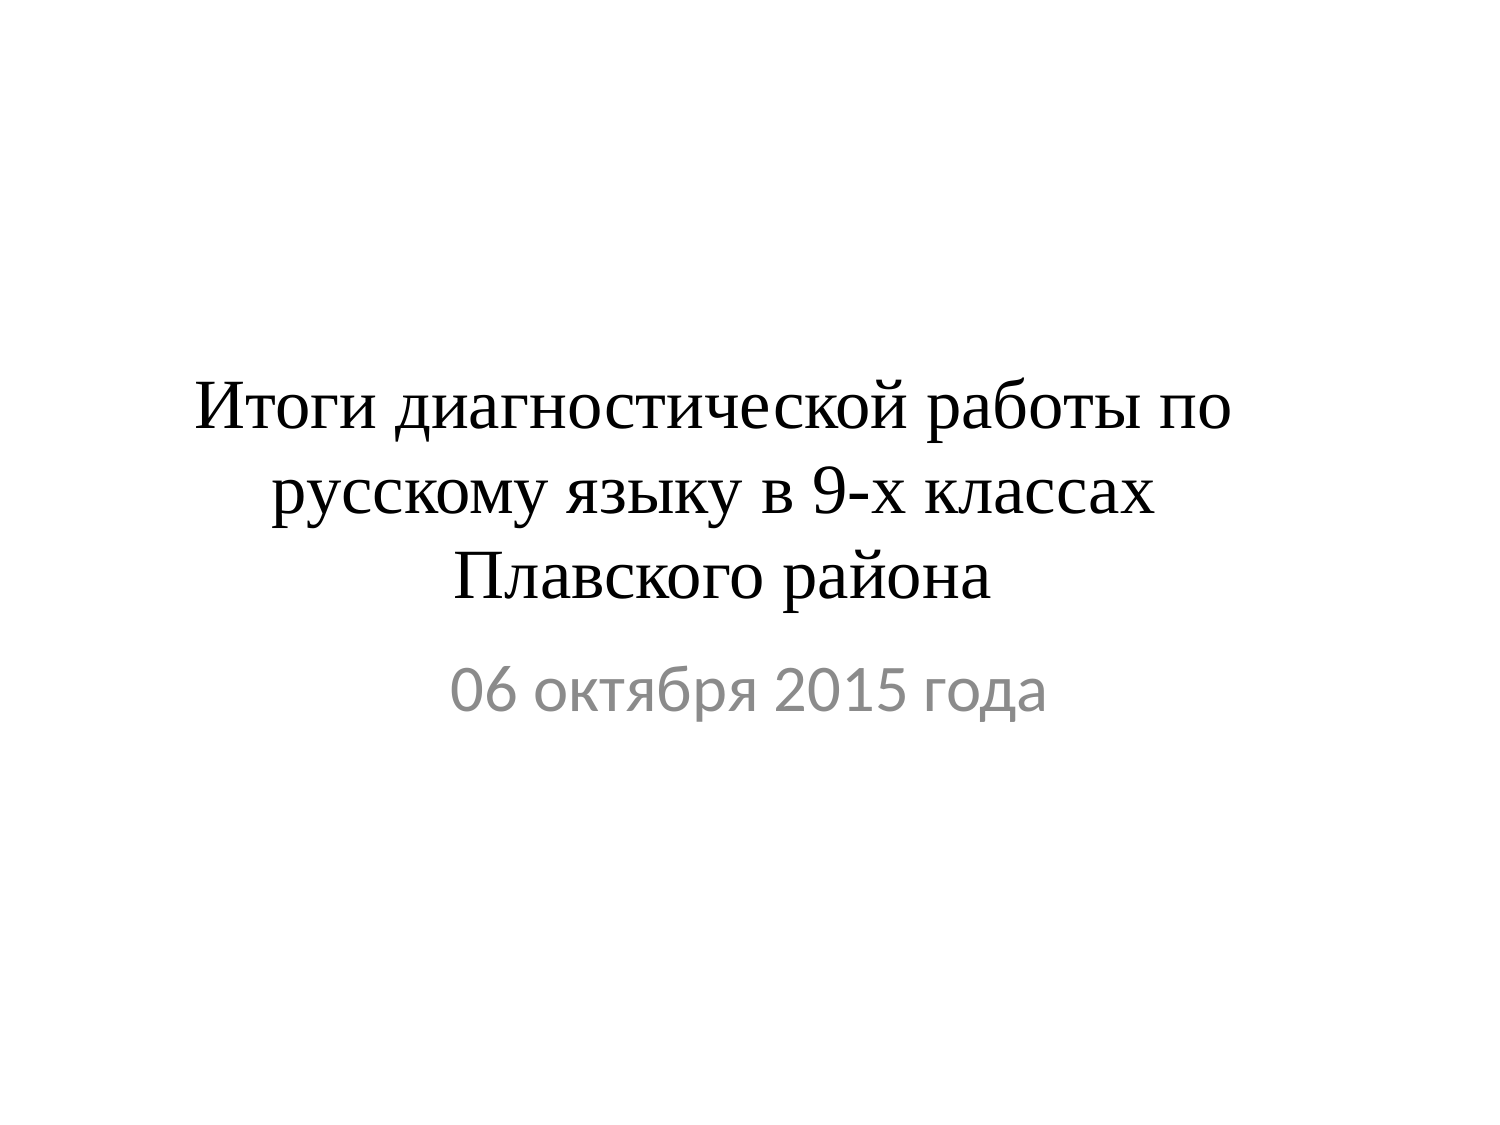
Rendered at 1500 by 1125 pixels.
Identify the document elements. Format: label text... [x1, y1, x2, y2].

title Итоги диагностической работы по русскому языку в 9-х классах Плавского района [41, 349, 1388, 622]
subtitle 06 октября 2015 года [225, 637, 1275, 925]
